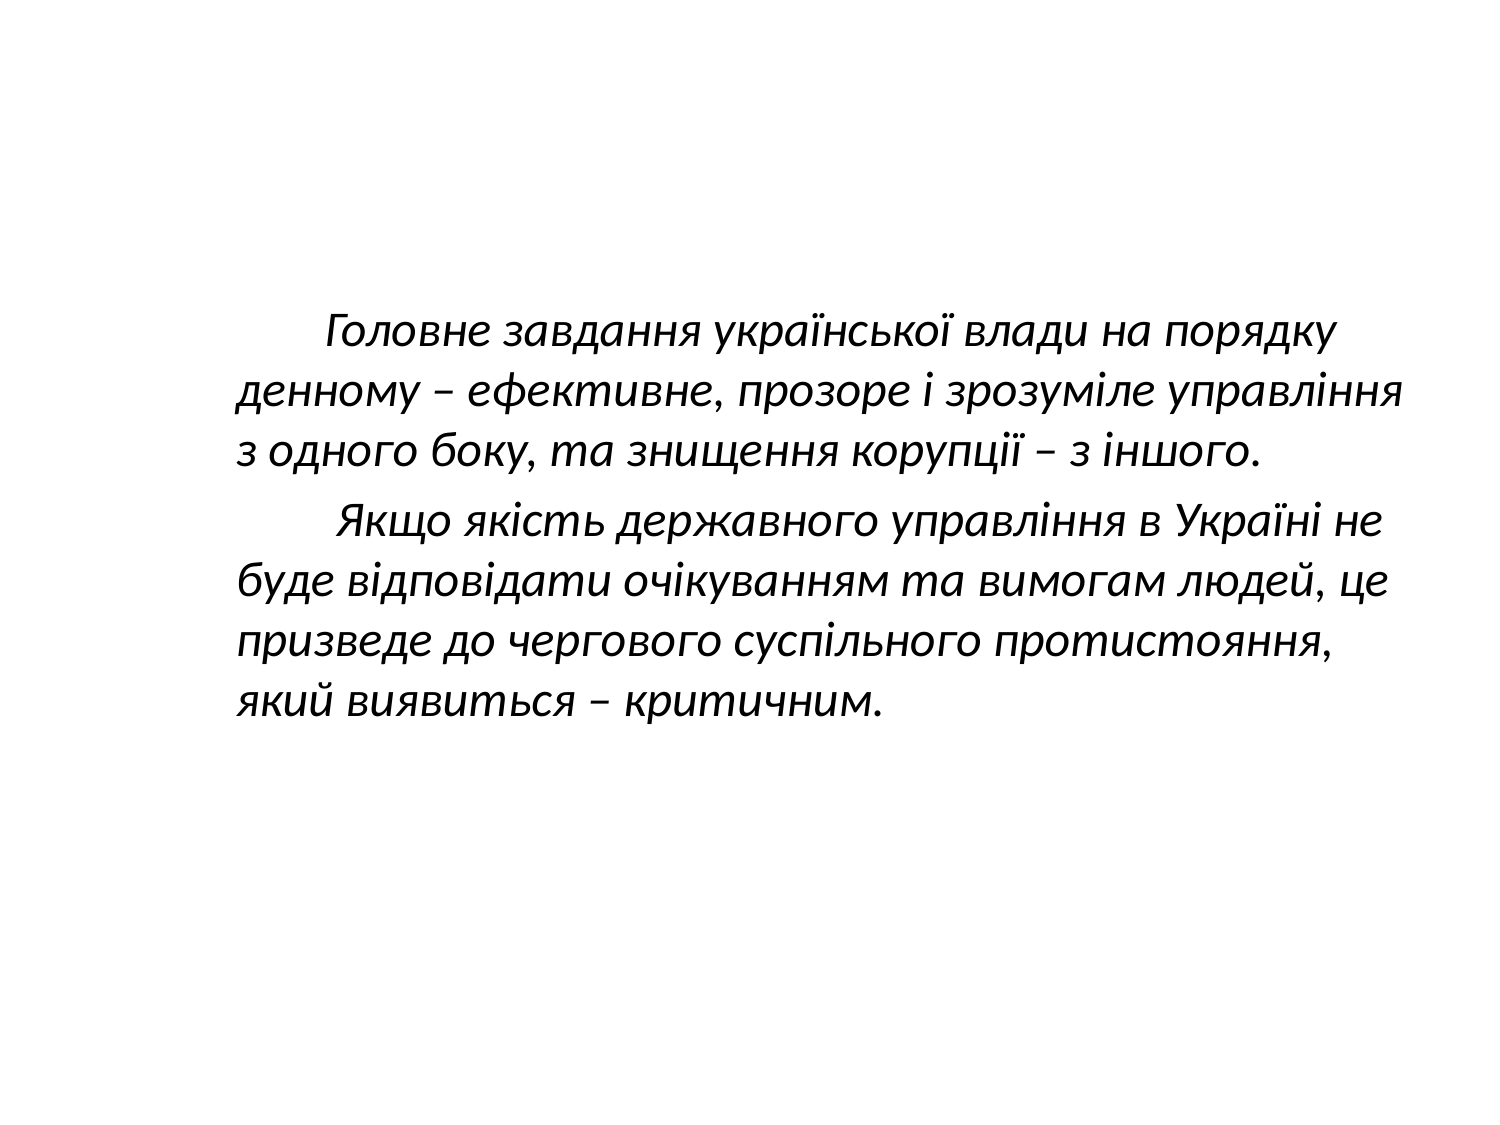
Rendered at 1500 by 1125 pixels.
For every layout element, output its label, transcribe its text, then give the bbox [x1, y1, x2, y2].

list Головне завдання української влади на порядку денному – ефективне, прозоре і зрозуміле управління з одного боку, та знищення корупції – з іншого. Якщо якість державного управління в Україні не буде відповідати очікуванням та вимогам людей, це призведе до чергового суспільного протистояння, який виявиться – критичним. [88, 149, 1439, 892]
